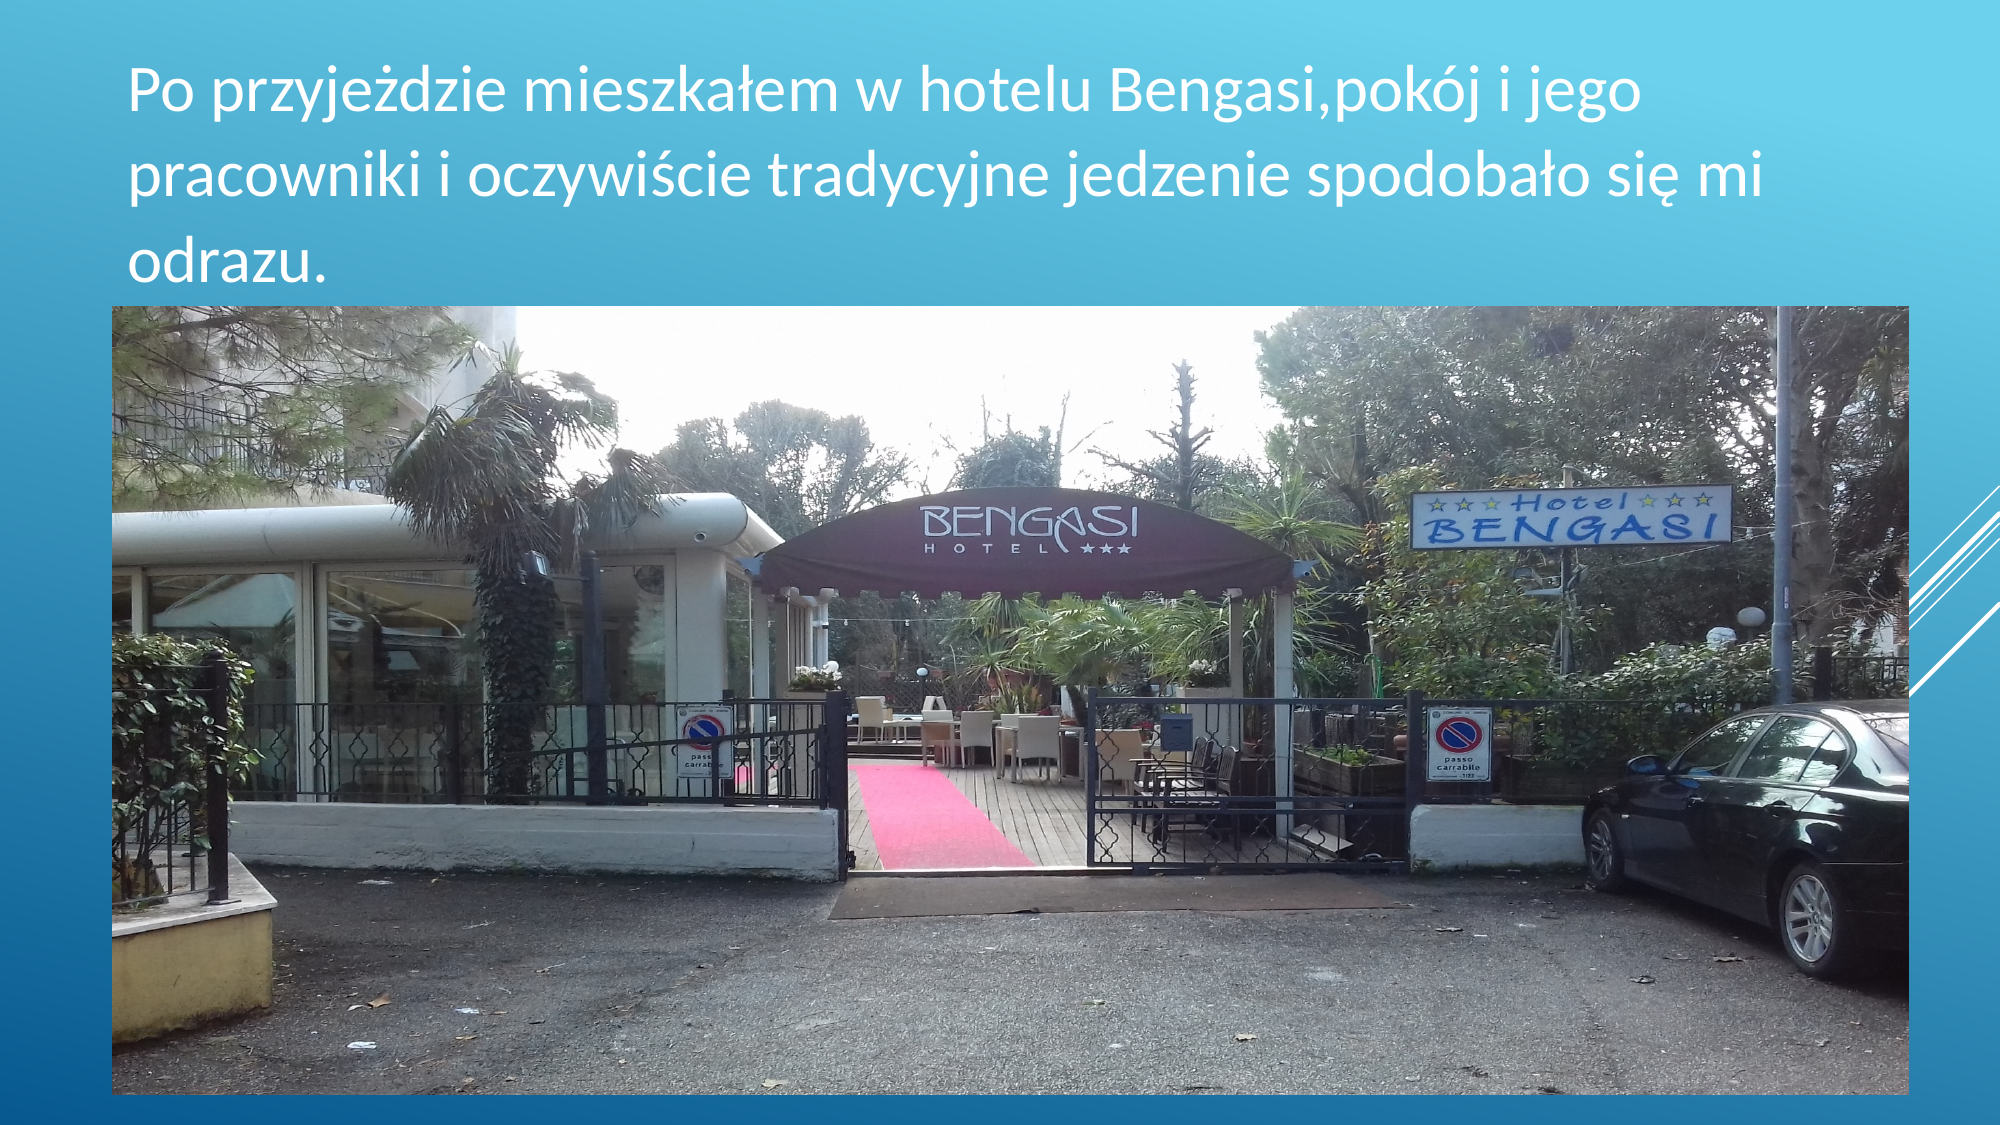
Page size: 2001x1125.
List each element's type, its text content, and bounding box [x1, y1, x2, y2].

picture [112, 305, 1909, 1095]
text_box Po przyjeżdzie mieszkałem w hotelu Bengasi,pokój i jego pracowniki i oczywiście tradycyjne jedzenie spodobało się mi odrazu. [112, 31, 1941, 303]
